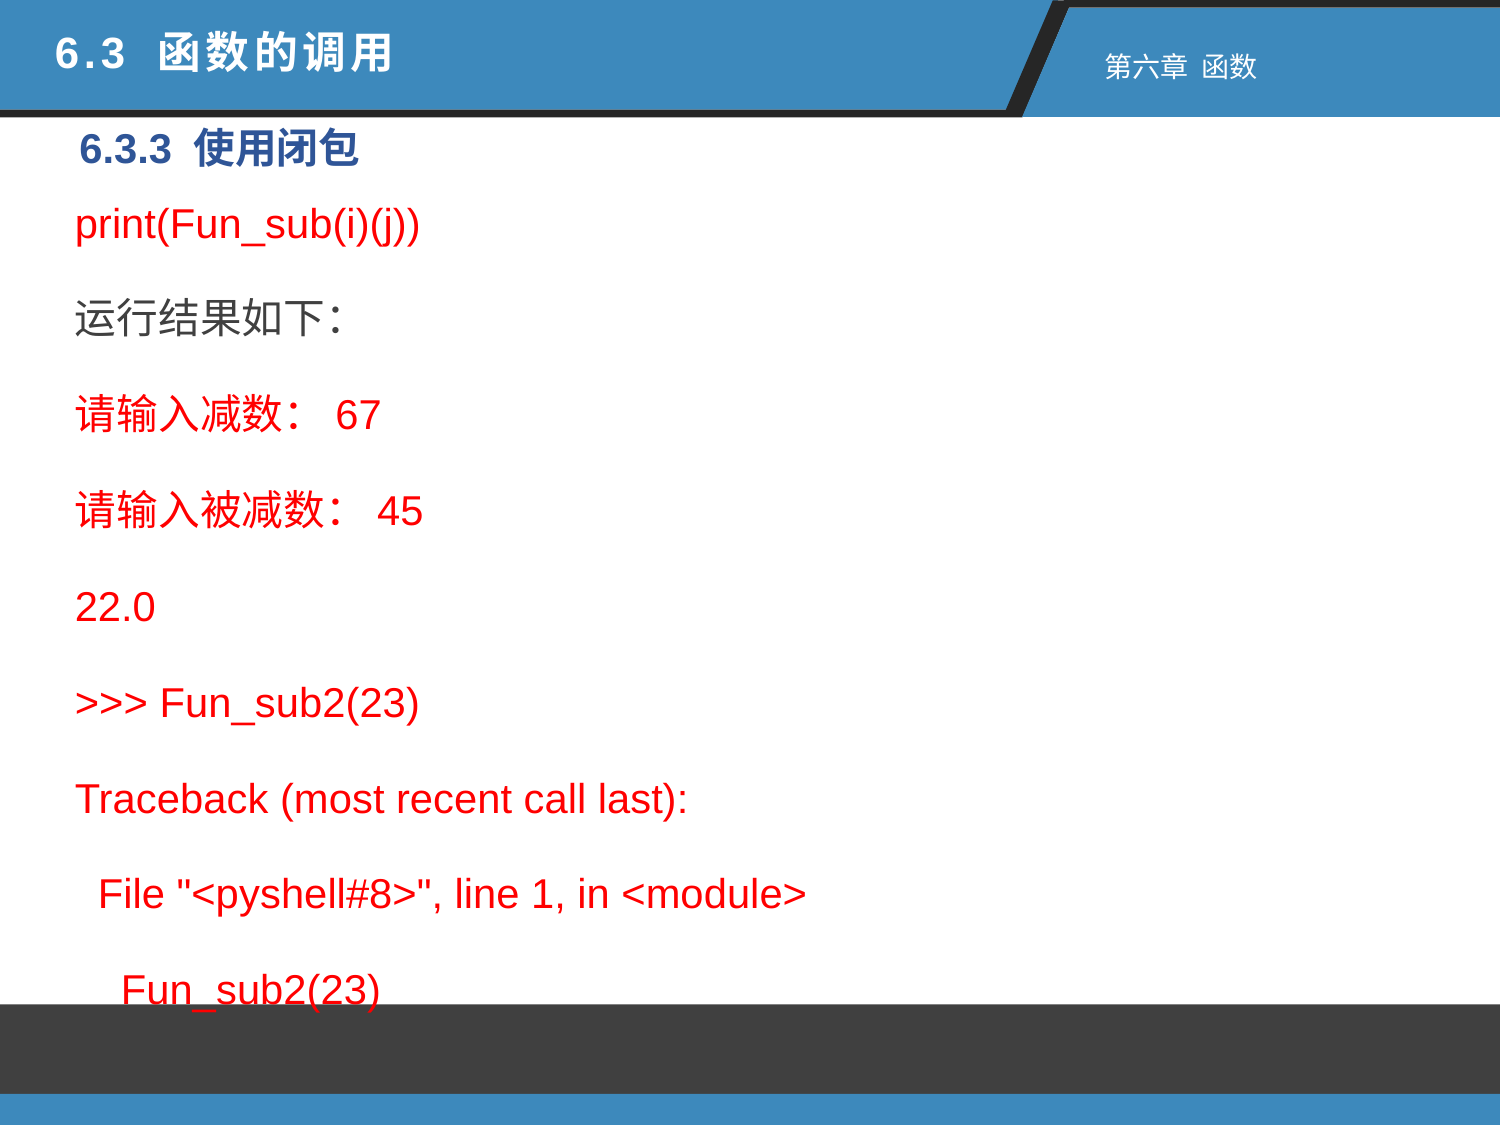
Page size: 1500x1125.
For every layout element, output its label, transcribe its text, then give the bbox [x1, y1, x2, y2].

text_box 第六章 函数 [1070, 41, 1500, 91]
list 6.3.3 使用闭包 [64, 119, 1229, 210]
list print(Fun_sub(i)(j)) 运行结果如下： 请输入减数：67 请输入被减数：45 22.0 >>> Fun_sub2(23) Traceback (most recent call last): File "<pyshell#8>", line 1, in <module> Fun_sub2(23) [59, 163, 1447, 1012]
text_box 6.3 函数的调用 [40, 17, 628, 85]
